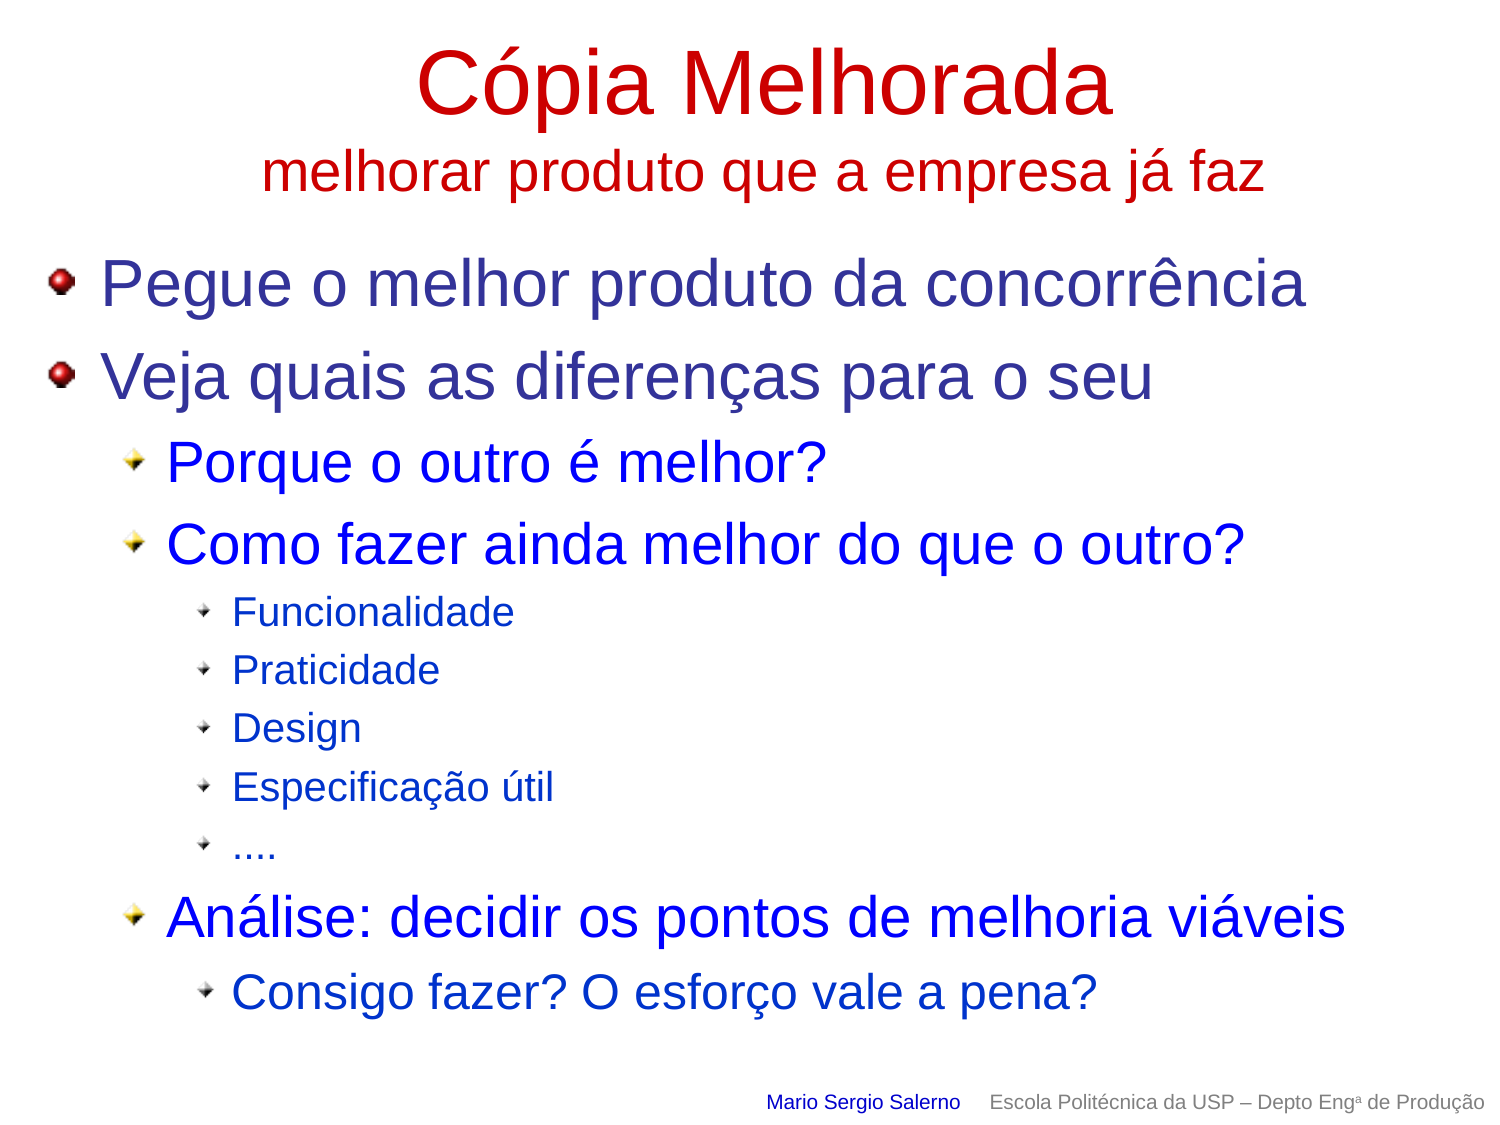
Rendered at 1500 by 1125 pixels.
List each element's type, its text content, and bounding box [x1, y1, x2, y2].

list Pegue o melhor produto da concorrência Veja quais as diferenças para o seu Porque o outro é melhor? Como fazer ainda melhor do que o outro? Funcionalidade Praticidade Design Especificação útil .... Análise: decidir os pontos de melhoria viáveis Consigo fazer? O esforço vale a pena? [29, 231, 1471, 1059]
picture [44, 264, 75, 295]
picture [194, 978, 216, 1000]
picture [194, 775, 212, 794]
title Cópia Melhorada melhorar produto que a empresa já faz [29, 18, 1500, 207]
picture [194, 658, 212, 677]
picture [194, 717, 212, 735]
picture [119, 444, 148, 474]
footer Mario Sergio Salerno Escola Politécnica da USP – Depto Enga de Produção [342, 1080, 1500, 1125]
picture [194, 833, 212, 852]
picture [194, 600, 212, 619]
picture [119, 526, 148, 556]
picture [119, 899, 148, 929]
picture [44, 357, 75, 388]
